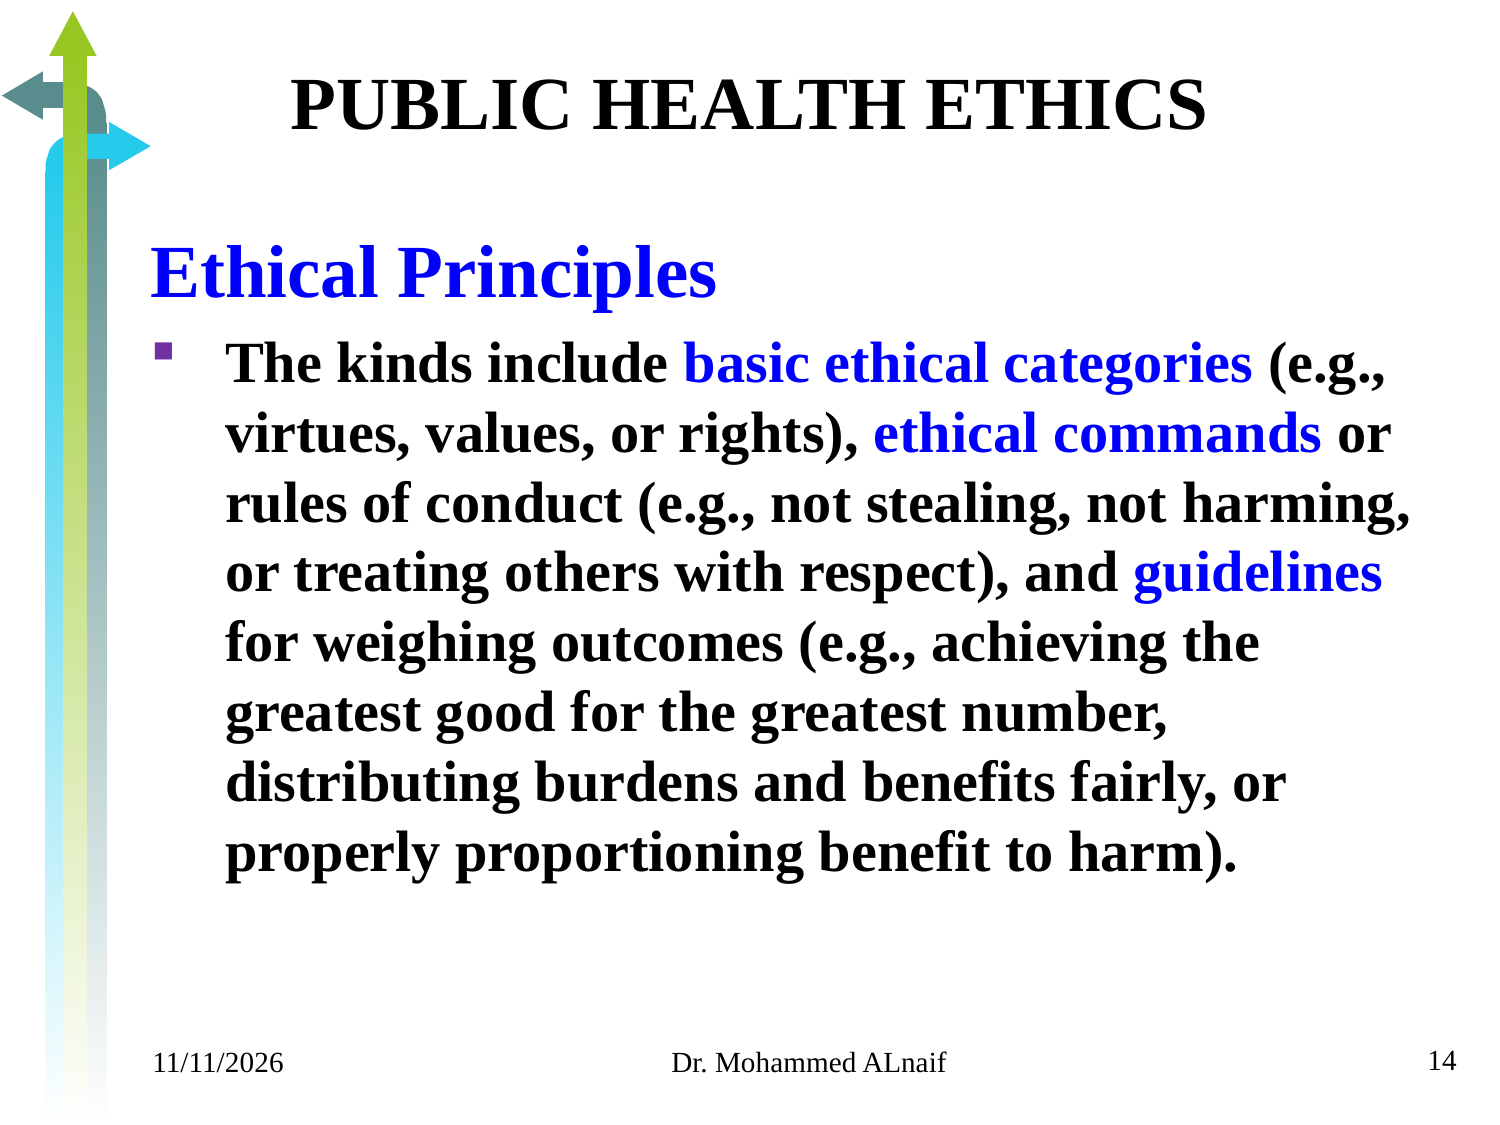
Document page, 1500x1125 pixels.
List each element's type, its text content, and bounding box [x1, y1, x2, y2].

slide_number 14 [1074, 1021, 1473, 1097]
title PUBLIC HEALTH ETHICS [75, 37, 1425, 163]
footer Dr. Mohammed ALnaif [571, 1023, 1047, 1099]
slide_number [137, 1022, 540, 1098]
list Ethical Principles The kinds include basic ethical categories (e.g., virtues, values, or rights), ethical commands or rules of conduct (e.g., not stealing, not harming, or treating others with respect), and guidelines for weighing outcomes (e.g., achieving the greatest good for the greatest number, distributing burdens and benefits fairly, or properly proportioning benefit to harm). [135, 214, 1461, 966]
